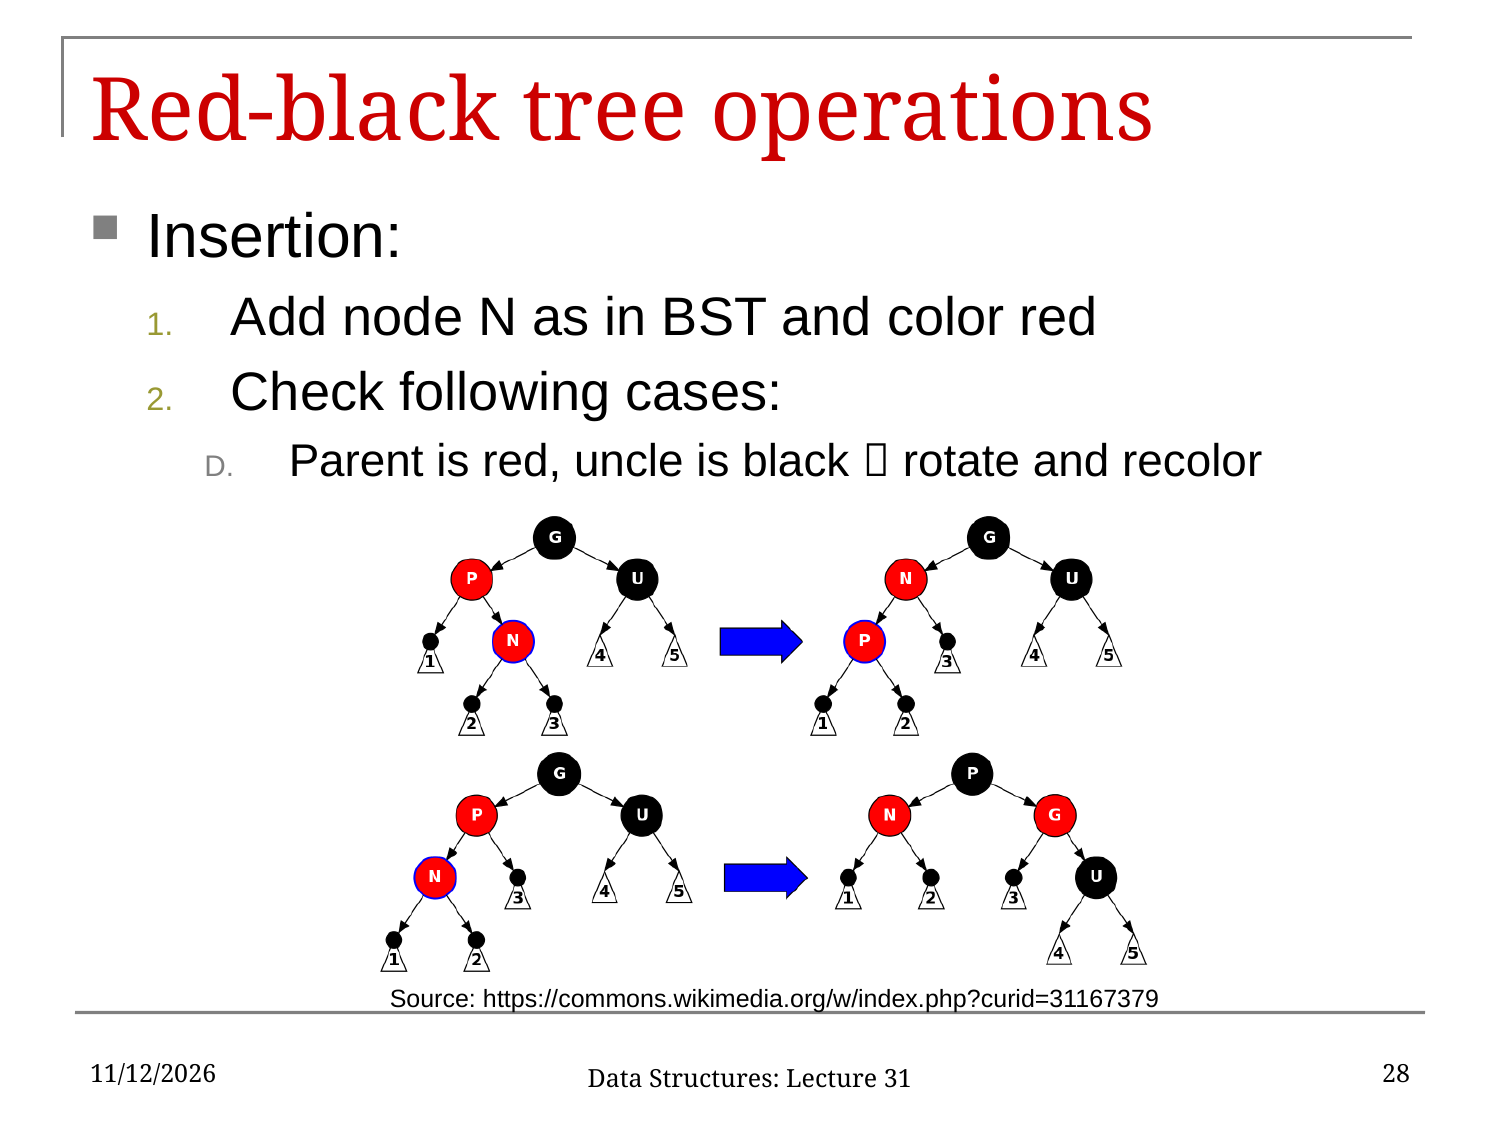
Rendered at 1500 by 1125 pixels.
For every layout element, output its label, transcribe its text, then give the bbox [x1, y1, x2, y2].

picture [377, 749, 1151, 976]
list Insertion: Add node N as in BST and color red Check following cases: Parent is red, uncle is black  rotate and recolor [75, 187, 1425, 525]
text_box Source: https://commons.wikimedia.org/w/index.php?curid=31167379 [375, 975, 1313, 1020]
footer Data Structures: Lecture 31 [512, 1024, 988, 1101]
title Red-black tree operations [75, 45, 1425, 163]
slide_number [74, 1023, 426, 1100]
slide_number 28 [1074, 1023, 1426, 1100]
picture [412, 512, 1124, 738]
